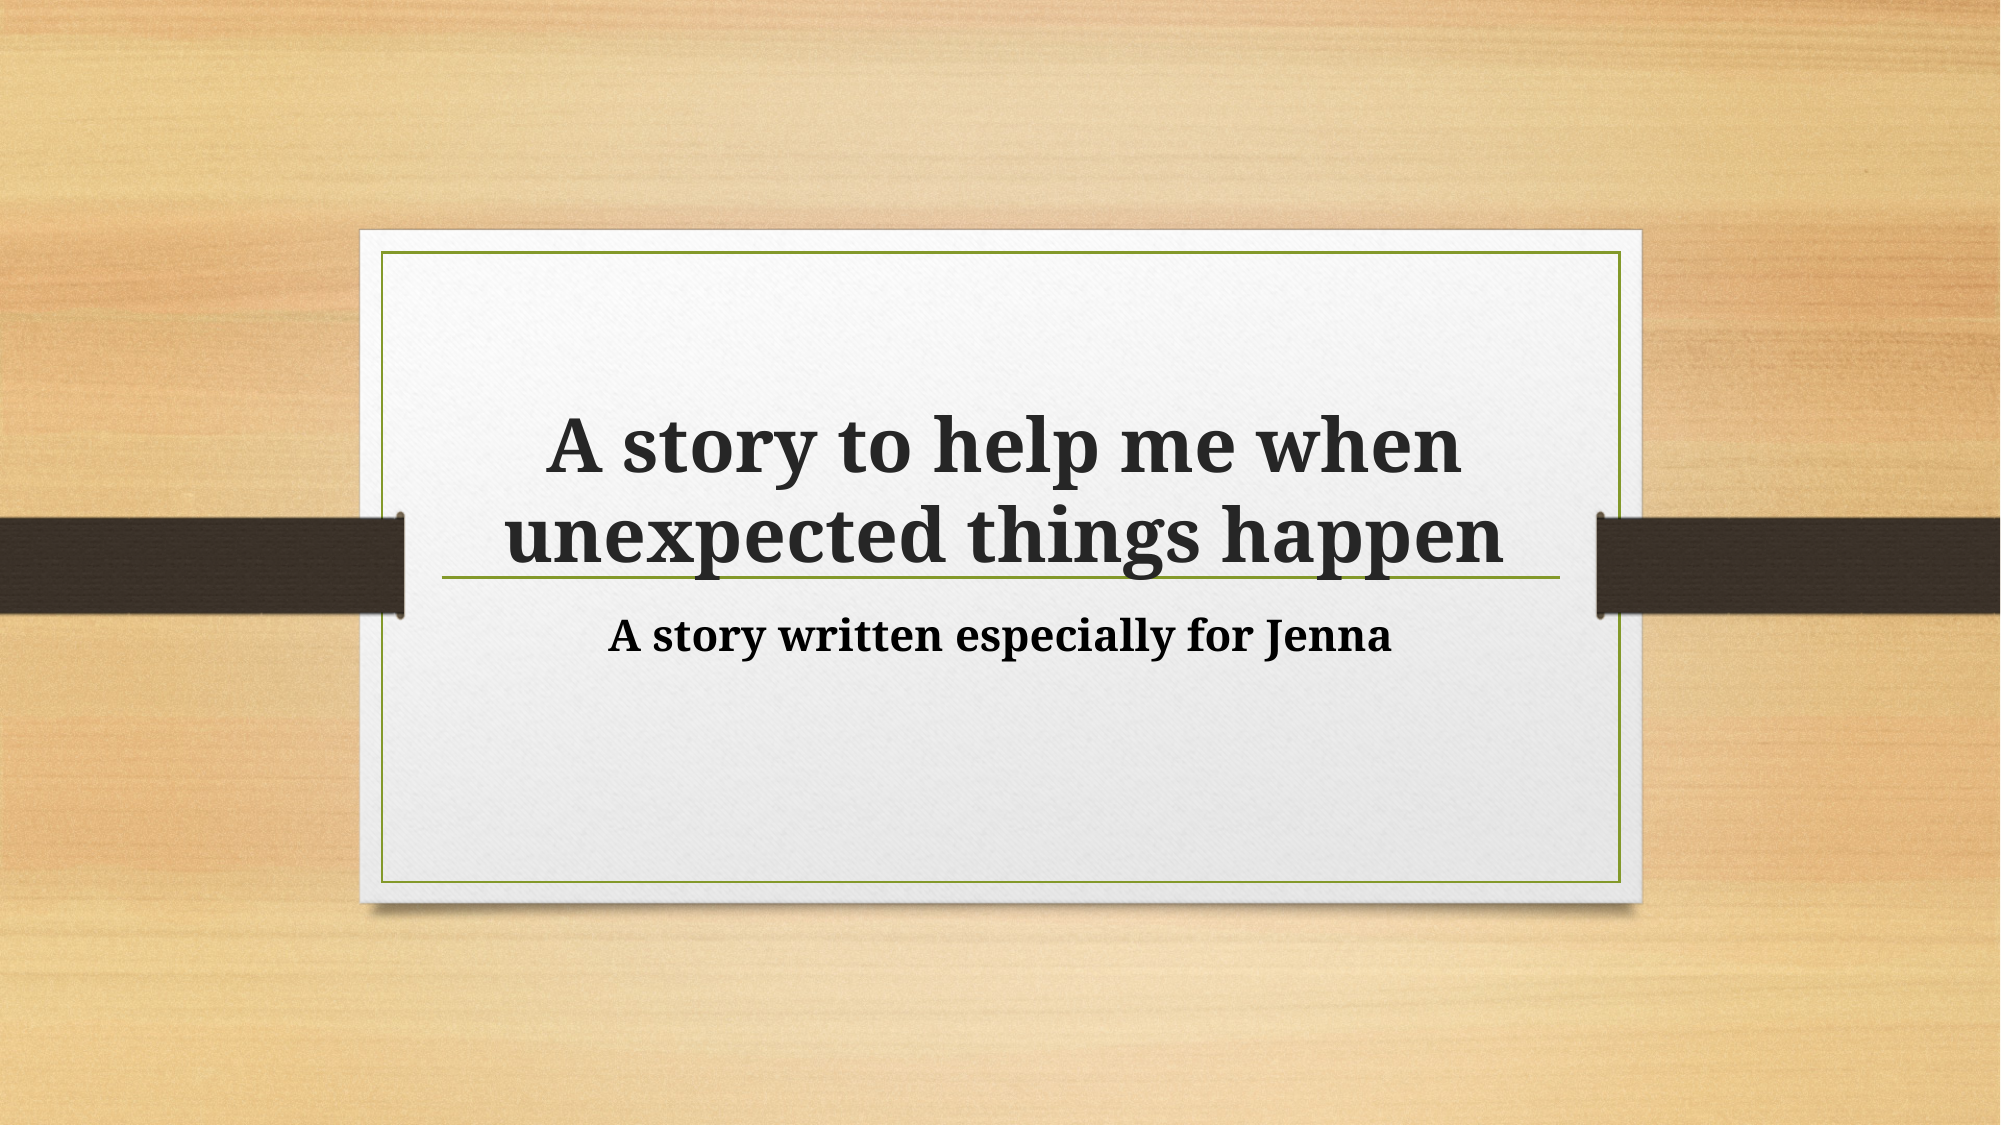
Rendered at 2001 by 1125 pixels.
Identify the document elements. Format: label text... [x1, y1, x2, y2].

title A story to help me when unexpected things happen [446, 336, 1565, 586]
picture [0, 0, 2001, 1125]
subtitle A story written especially for Jenna [441, 600, 1560, 817]
